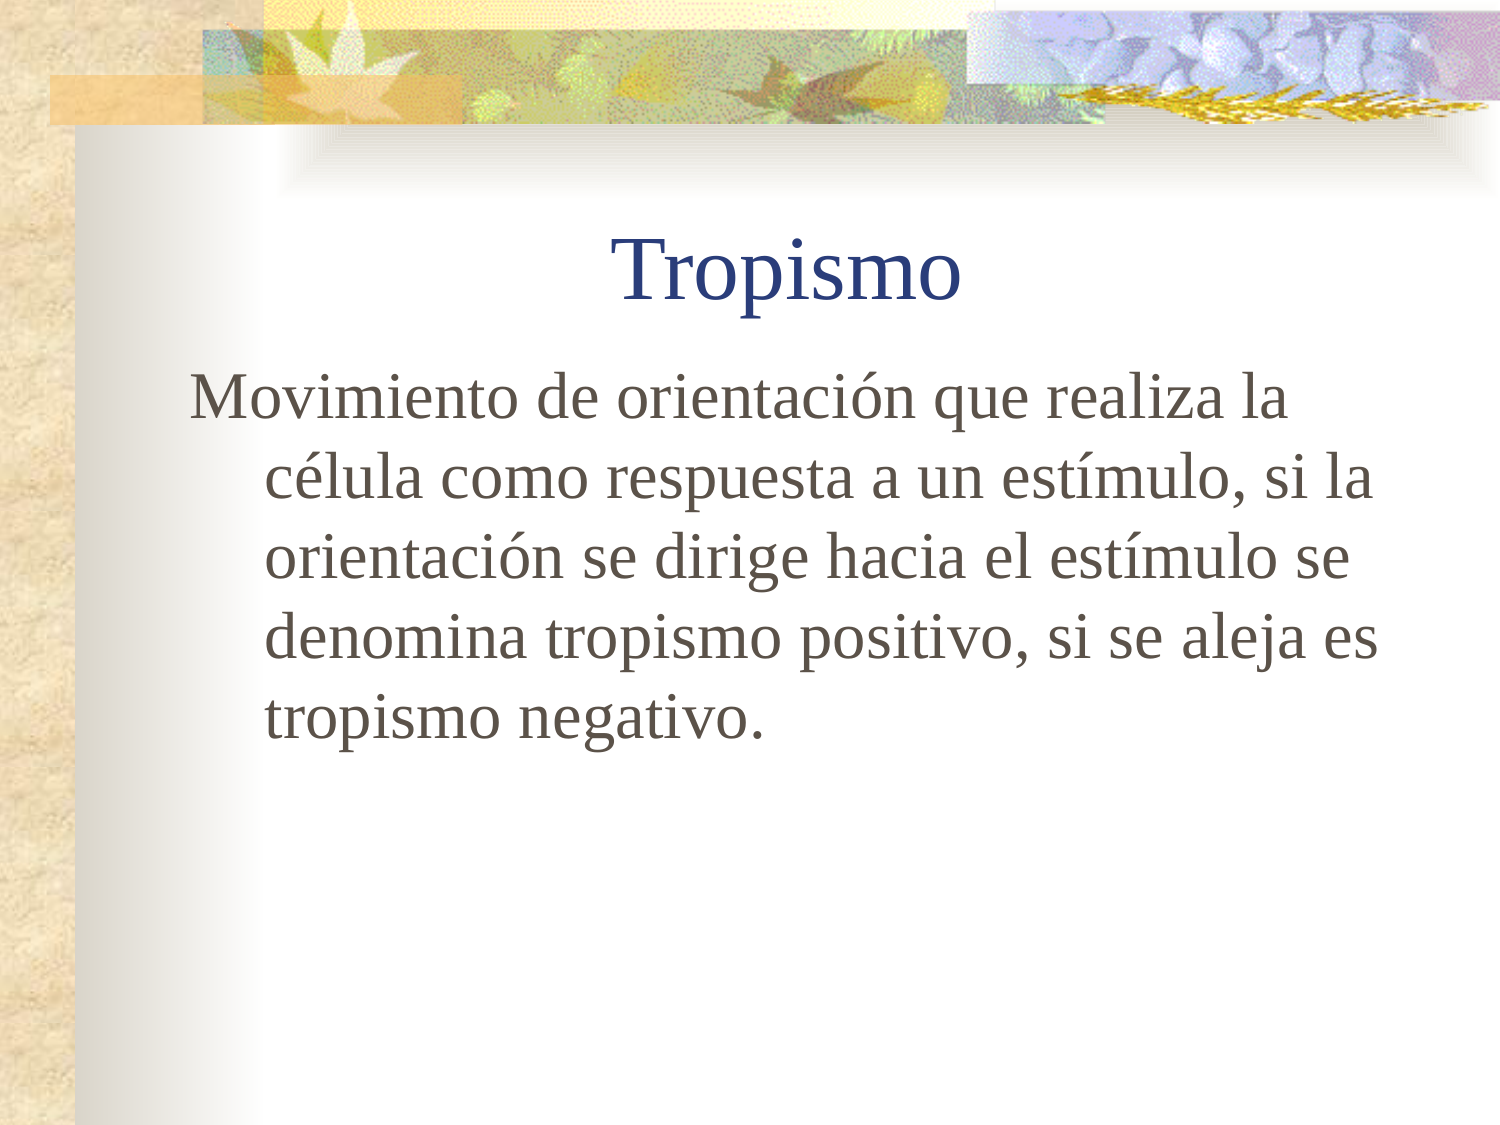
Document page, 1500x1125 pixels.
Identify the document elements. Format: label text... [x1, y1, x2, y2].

title Tropismo [224, 137, 1351, 326]
picture [0, 0, 1500, 1125]
list Movimiento de orientación que realiza la célula como respuesta a un estímulo, si la orientación se dirige hacia el estímulo se denomina tropismo positivo, si se aleja es tropismo negativo. [174, 344, 1451, 1020]
